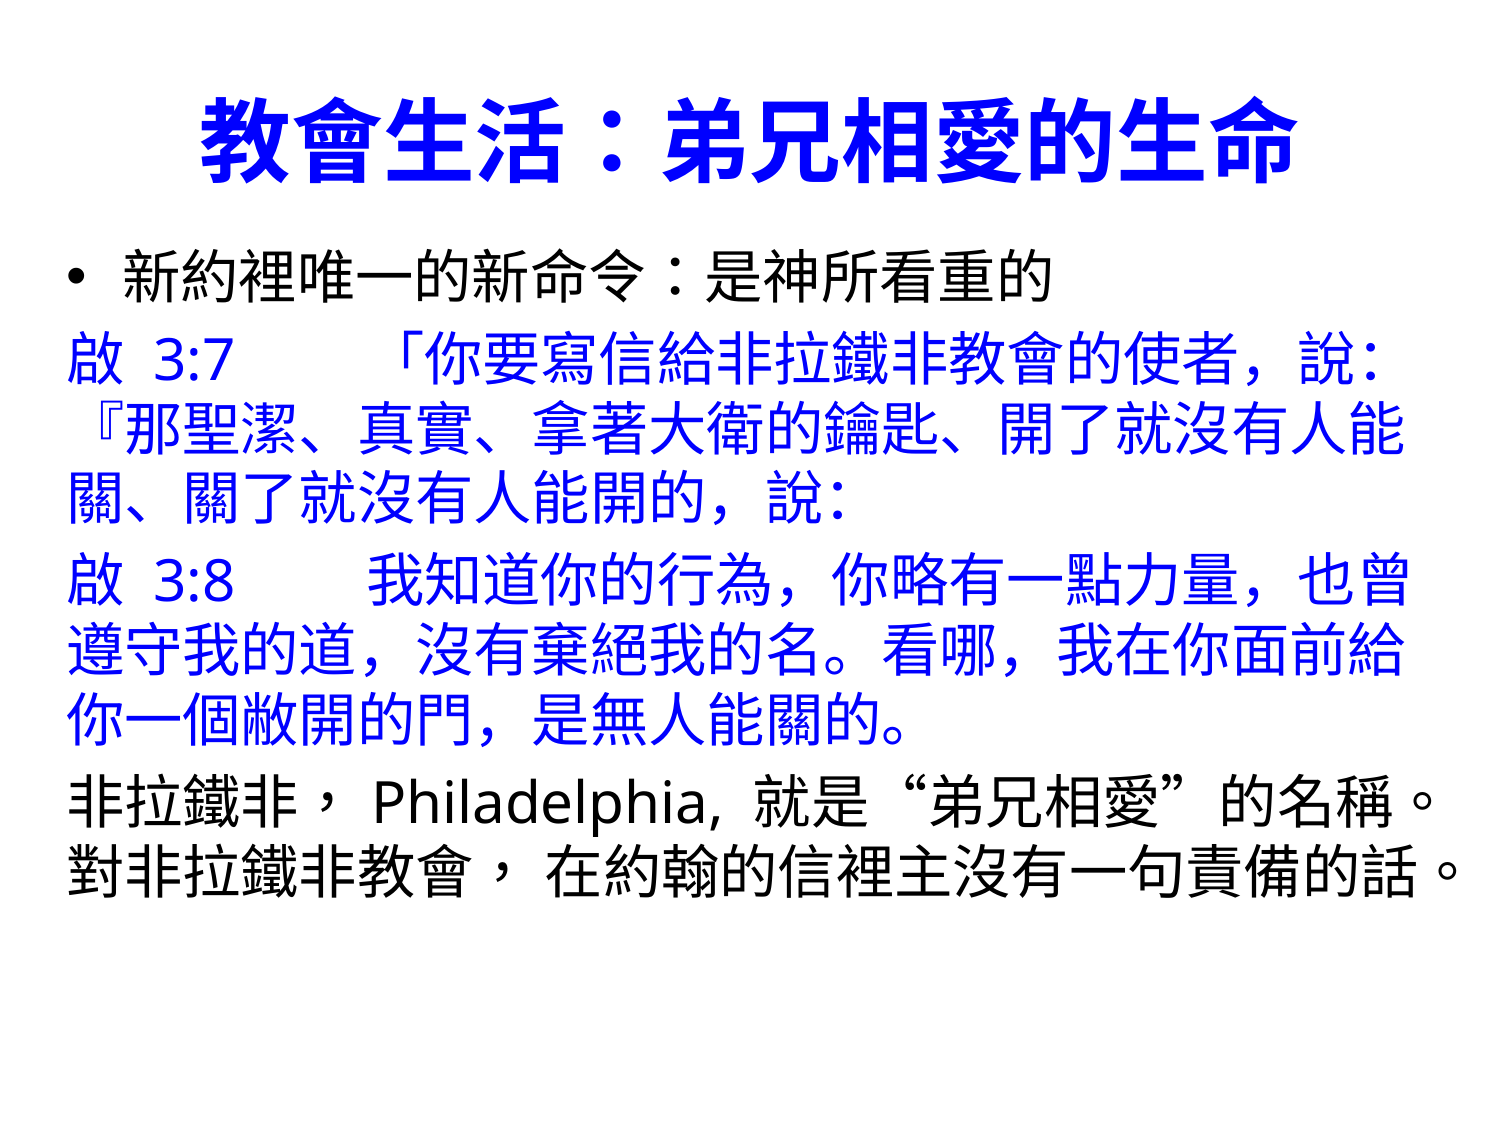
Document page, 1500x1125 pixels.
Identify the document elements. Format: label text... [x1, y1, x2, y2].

title 教會生活：弟兄相愛的生命 [75, 45, 1425, 232]
list 新約裡唯一的新命令：是神所看重的 啟 3:7 「你要寫信給非拉鐵非教會的使者，說：『那聖潔、真實、拿著大衛的鑰匙、開了就沒有人能關、關了就沒有人能開的，說： 啟 3:8 我知道你的行為，你略有一點力量，也曾遵守我的道，沒有棄絕我的名。看哪，我在你面前給你一個敝開的門，是無人能關的。 非拉鐵非，Philadelphia, 就是“弟兄相愛”的名稱。對非拉鐵非教會， 在約翰的信裡主沒有一句責備的話。 [51, 232, 1447, 1088]
